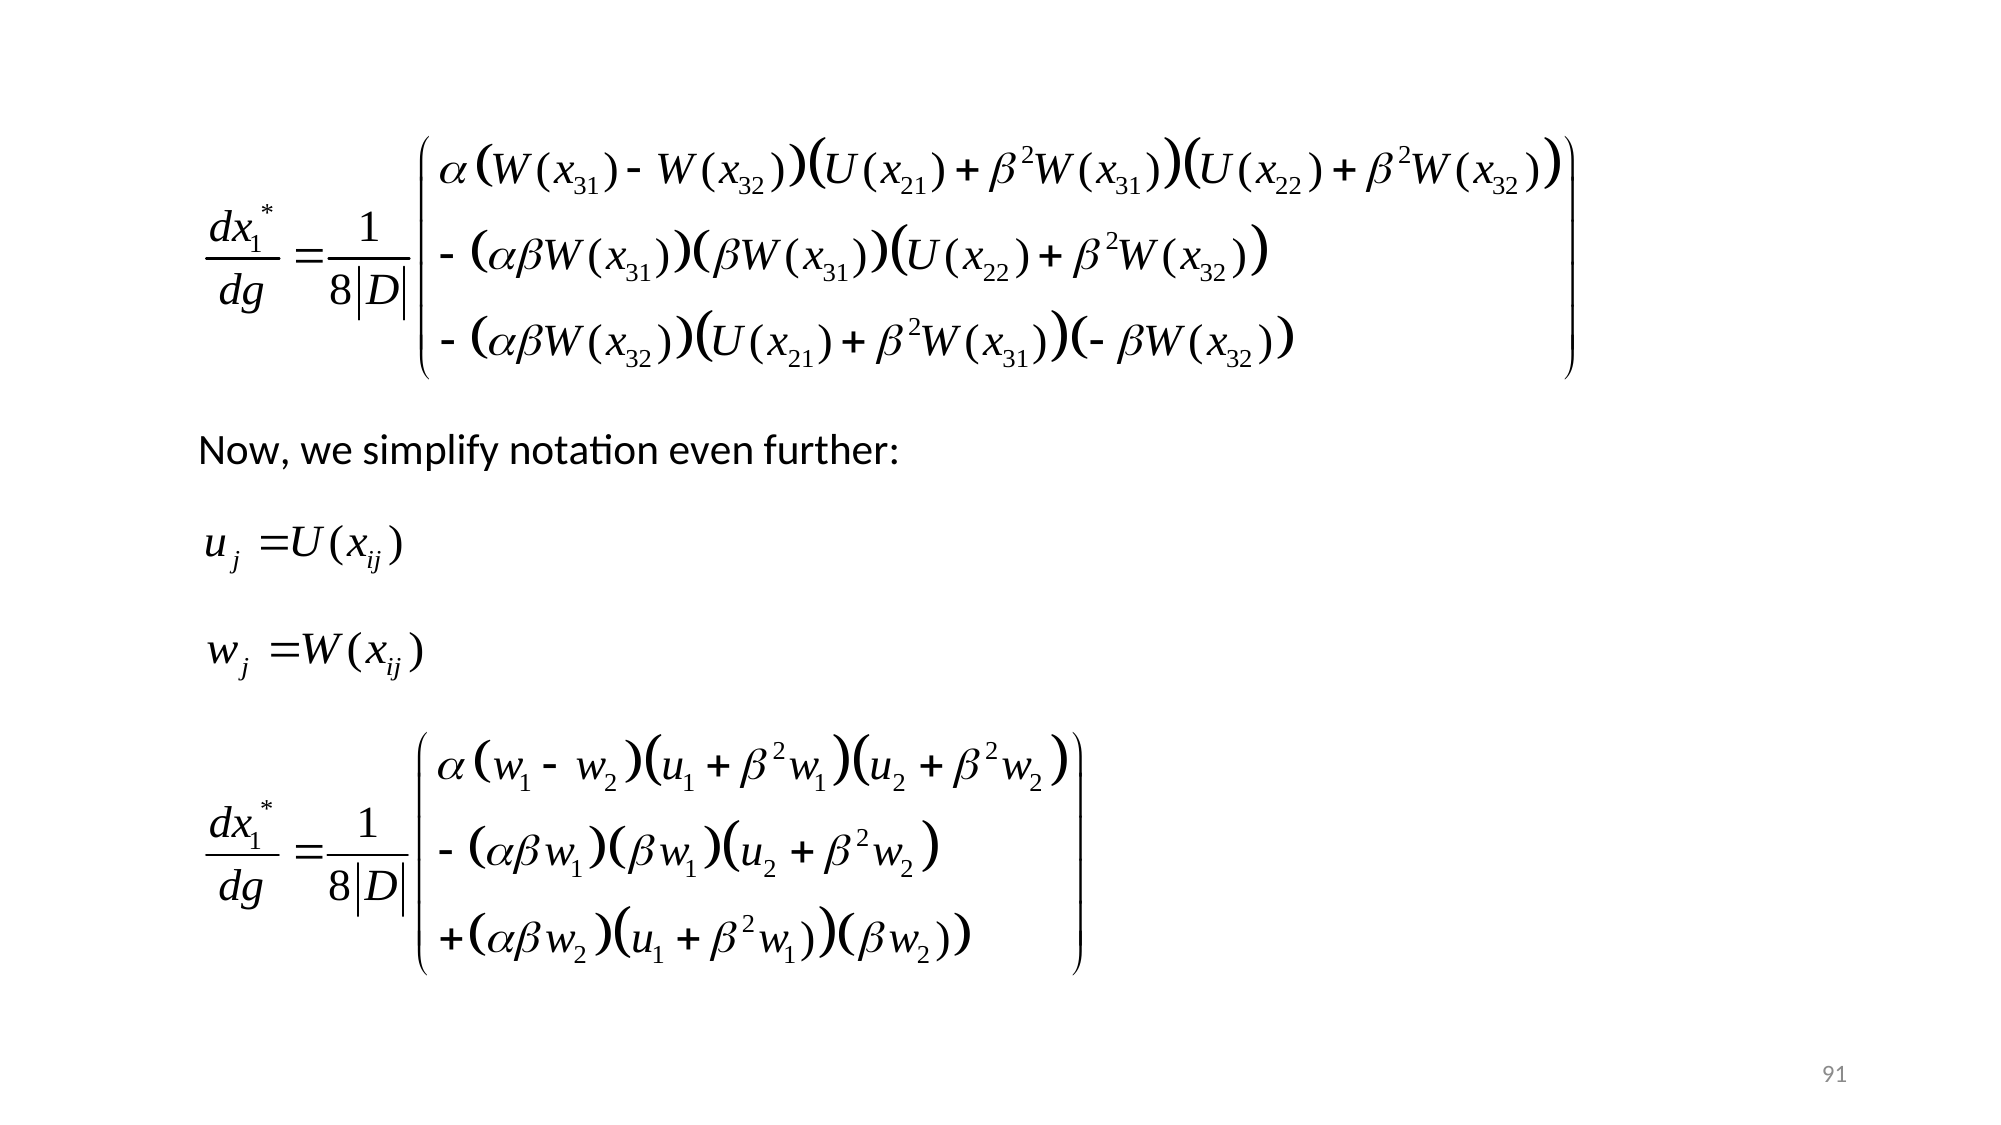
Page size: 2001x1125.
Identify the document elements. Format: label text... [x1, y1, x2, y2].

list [198, 128, 2000, 1019]
slide_number 91 [1412, 1042, 1863, 1103]
